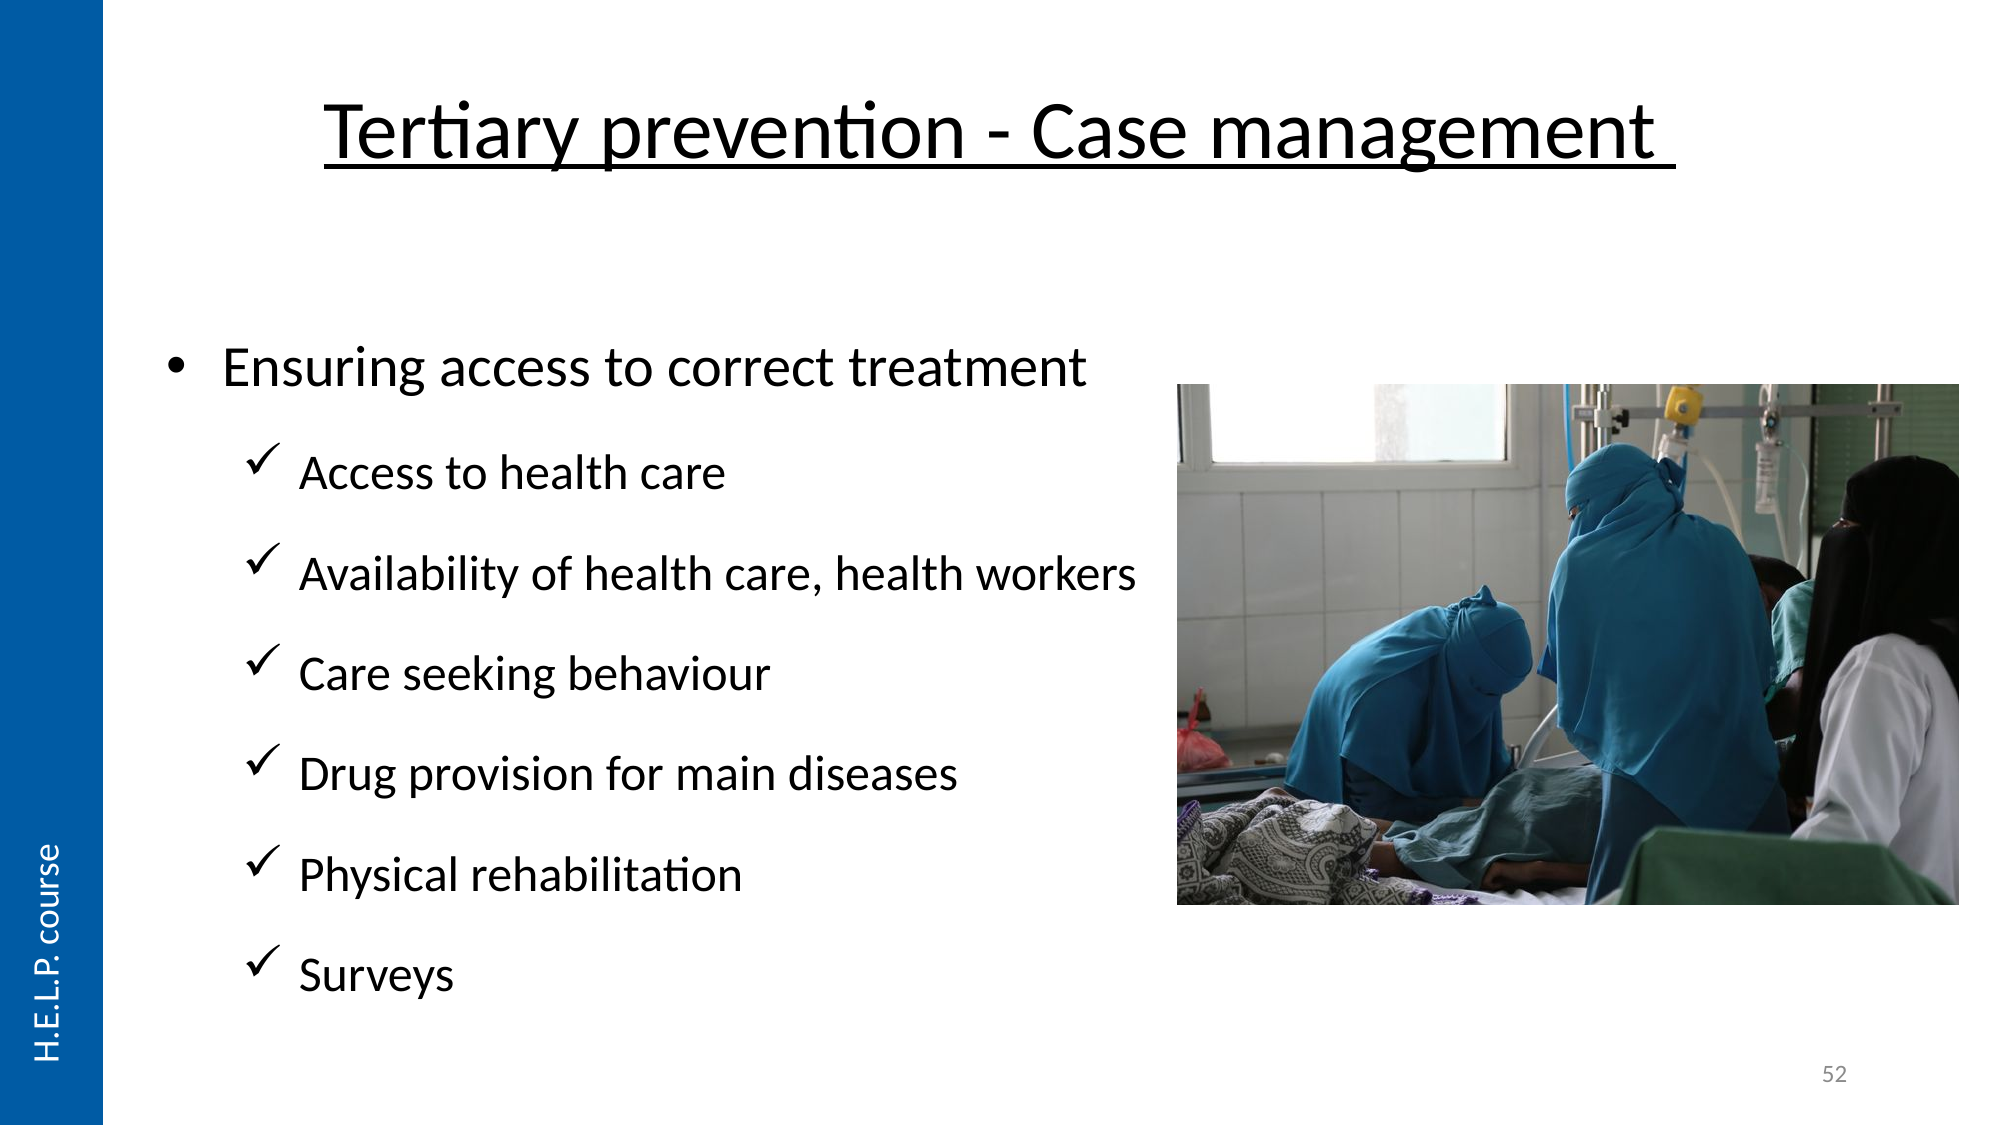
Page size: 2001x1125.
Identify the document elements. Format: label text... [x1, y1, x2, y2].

text_box [0, 0, 104, 1125]
text_box H.E.L.P. course [13, 841, 90, 1079]
slide_number 52 [1412, 1042, 1863, 1103]
title Tertiary prevention - Case management [137, 22, 1863, 240]
picture [1177, 384, 1959, 905]
list Ensuring access to correct treatment Access to health care Availability of health care, health workers Care seeking behaviour Drug provision for main diseases Physical rehabilitation Surveys [151, 328, 1164, 1043]
